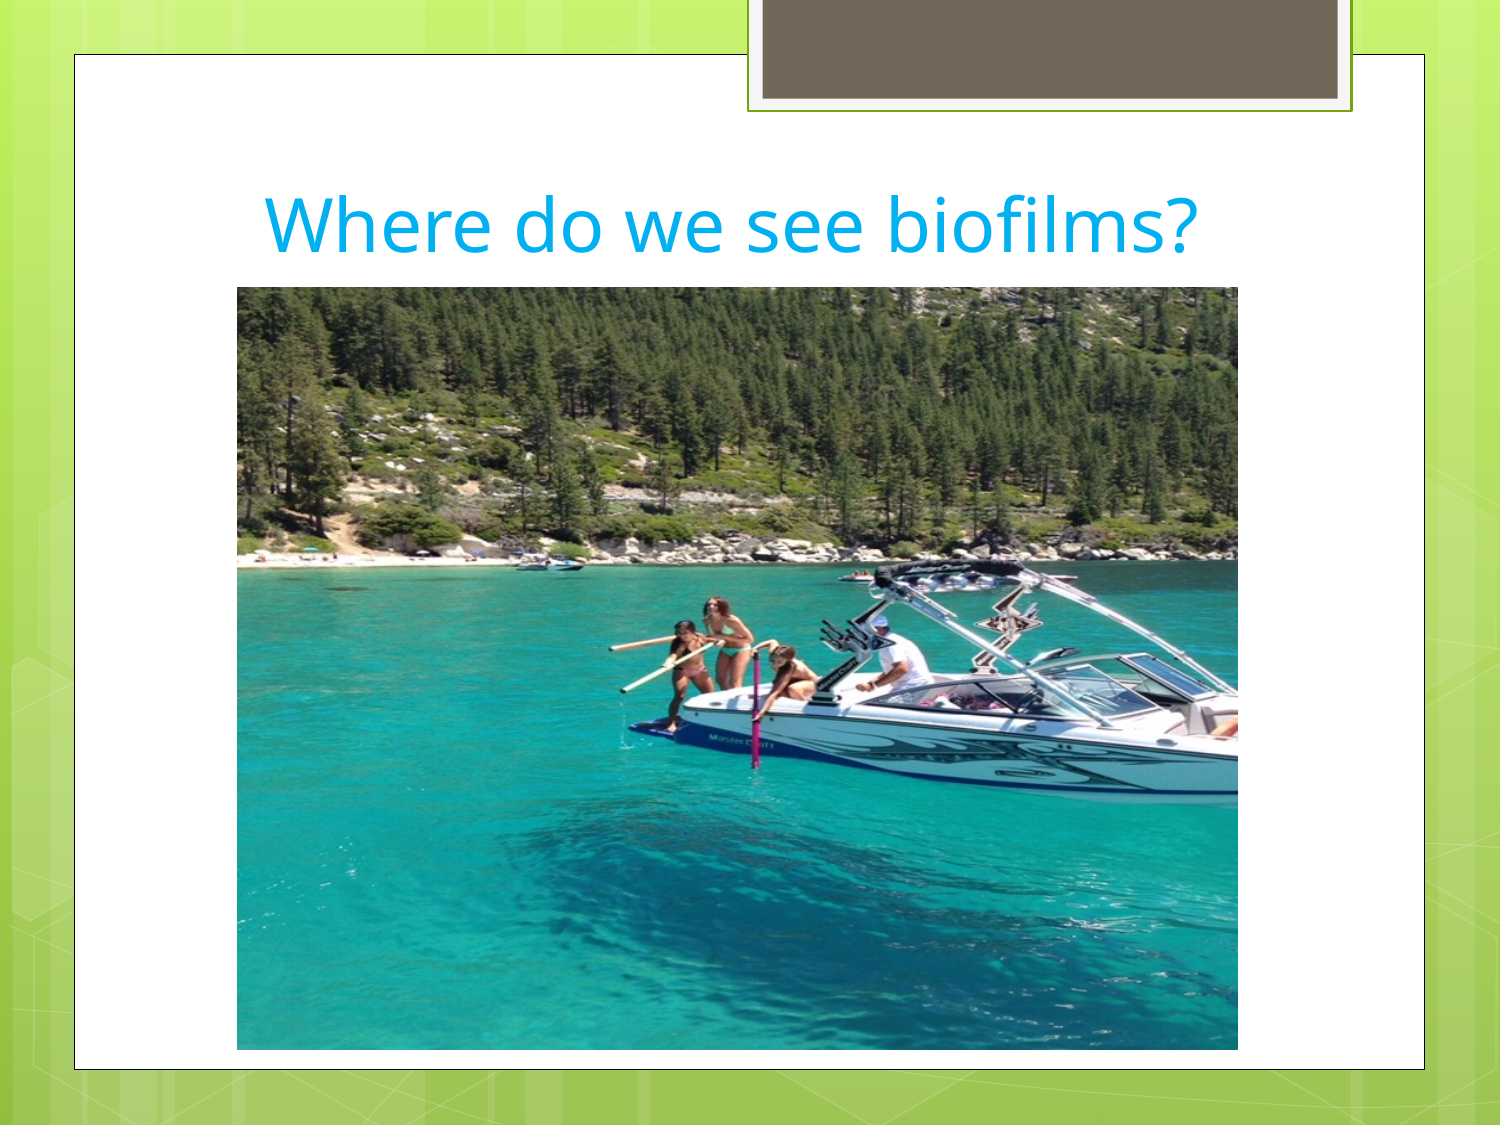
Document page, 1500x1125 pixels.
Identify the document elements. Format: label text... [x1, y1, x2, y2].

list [237, 287, 1238, 1051]
title Where do we see biofilms? [171, 168, 1324, 275]
